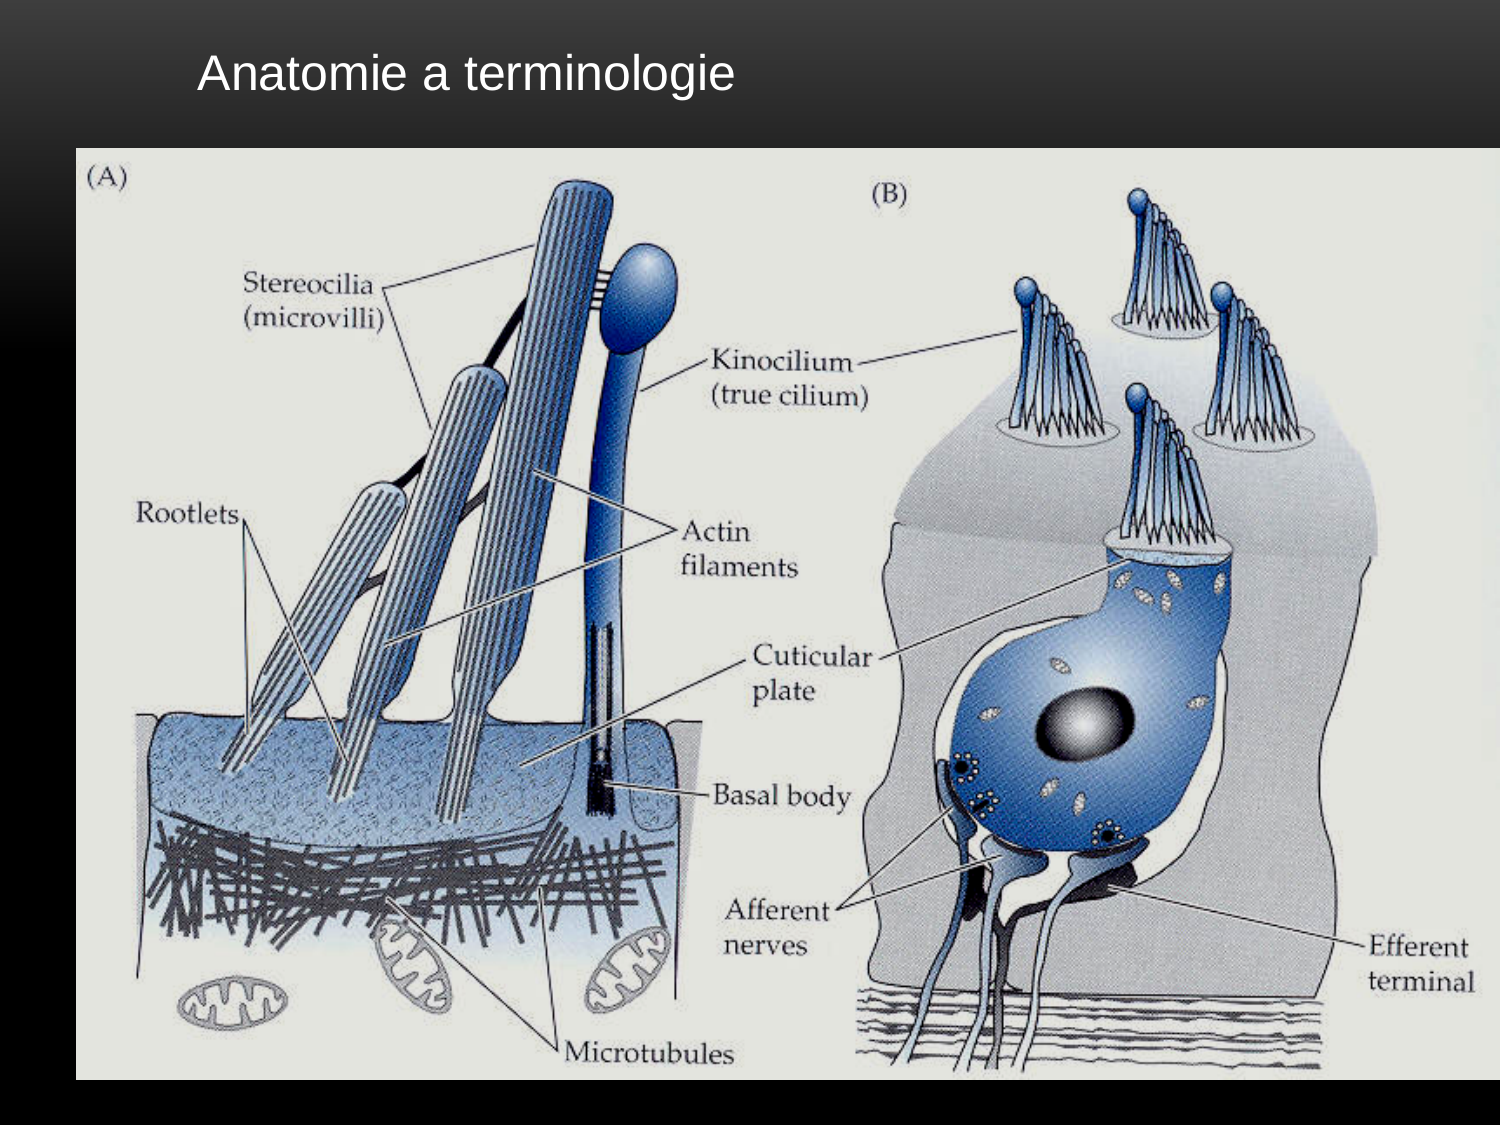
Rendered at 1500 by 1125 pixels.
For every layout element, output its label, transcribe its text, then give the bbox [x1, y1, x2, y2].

text_box Anatomie a terminologie [183, 33, 752, 108]
picture [0, 0, 1500, 1125]
